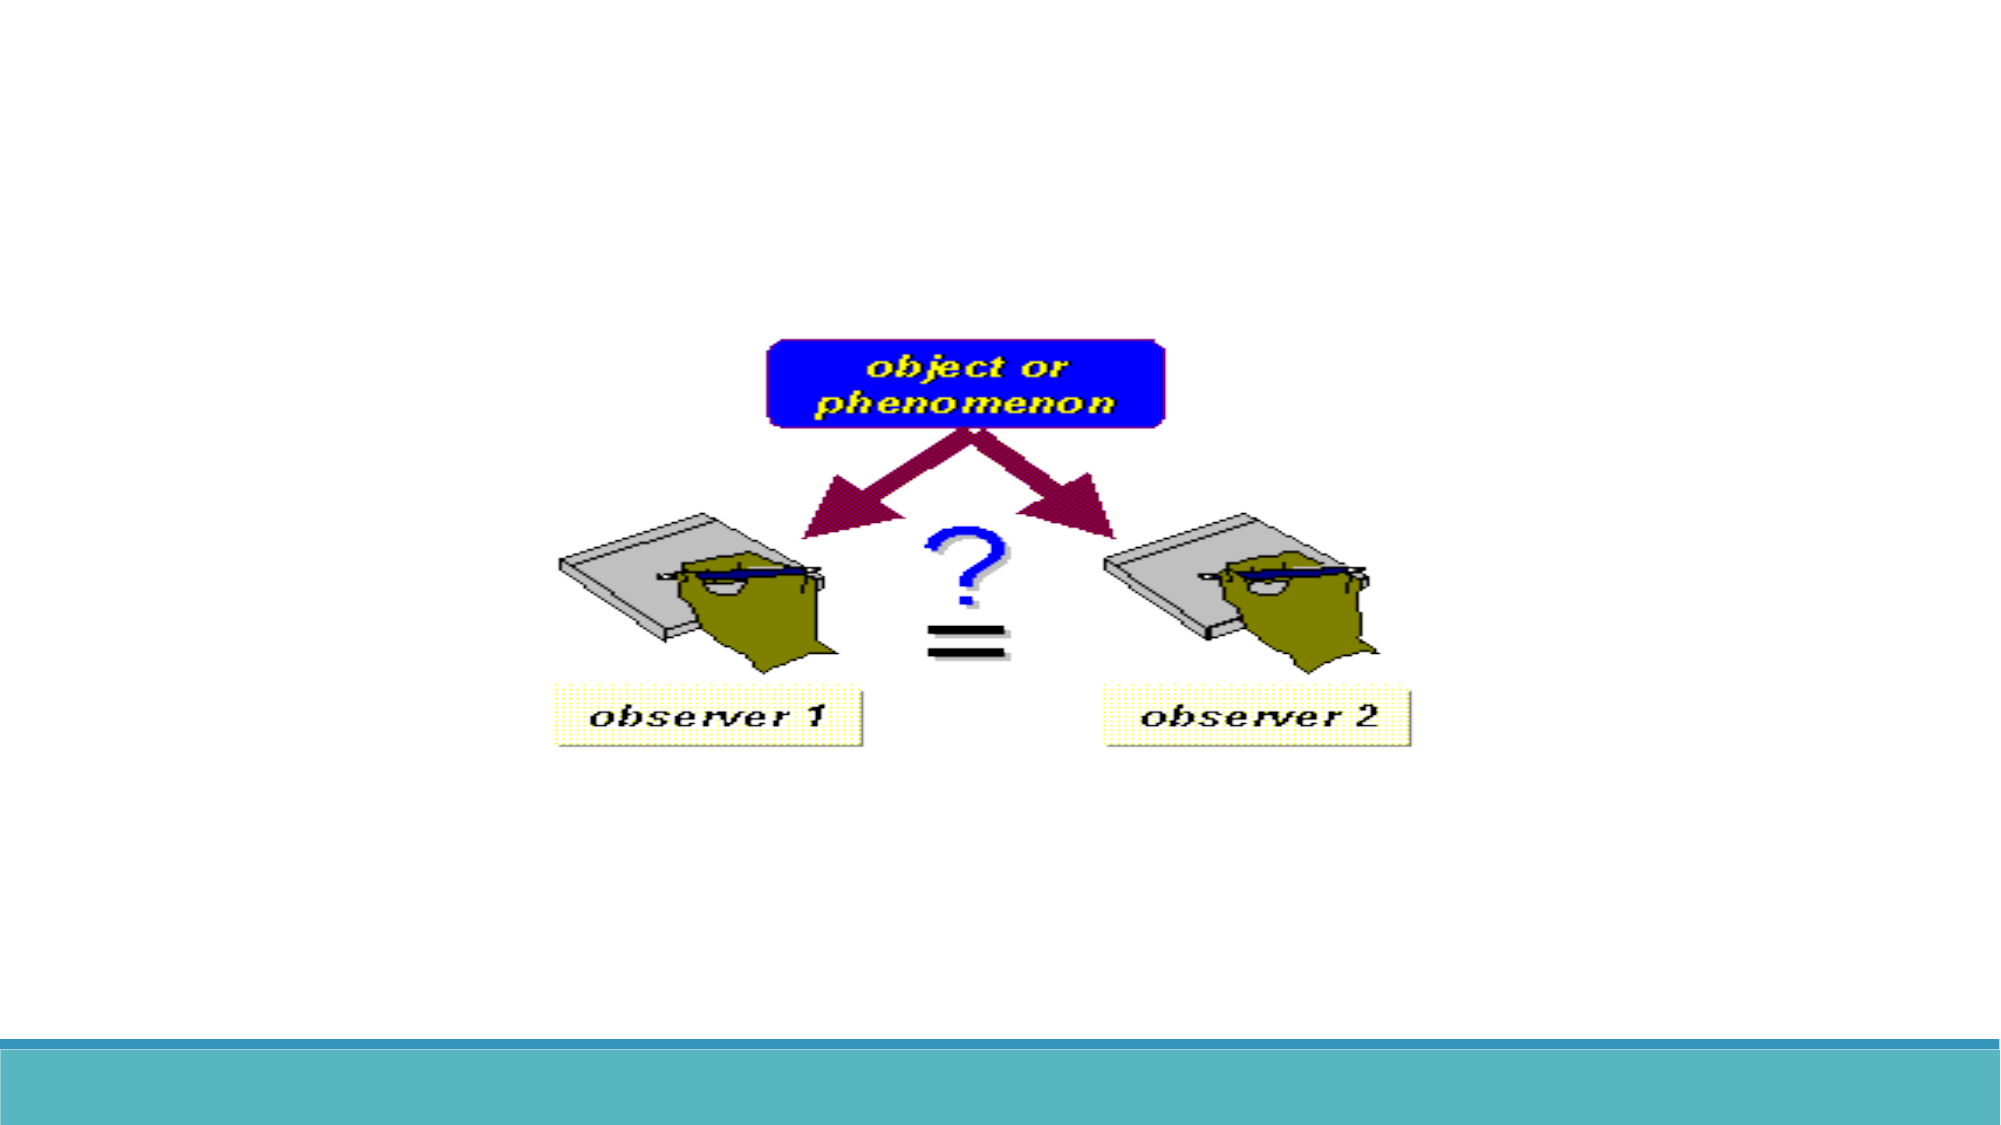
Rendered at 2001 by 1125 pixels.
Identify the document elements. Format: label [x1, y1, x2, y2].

picture [549, 336, 1418, 751]
